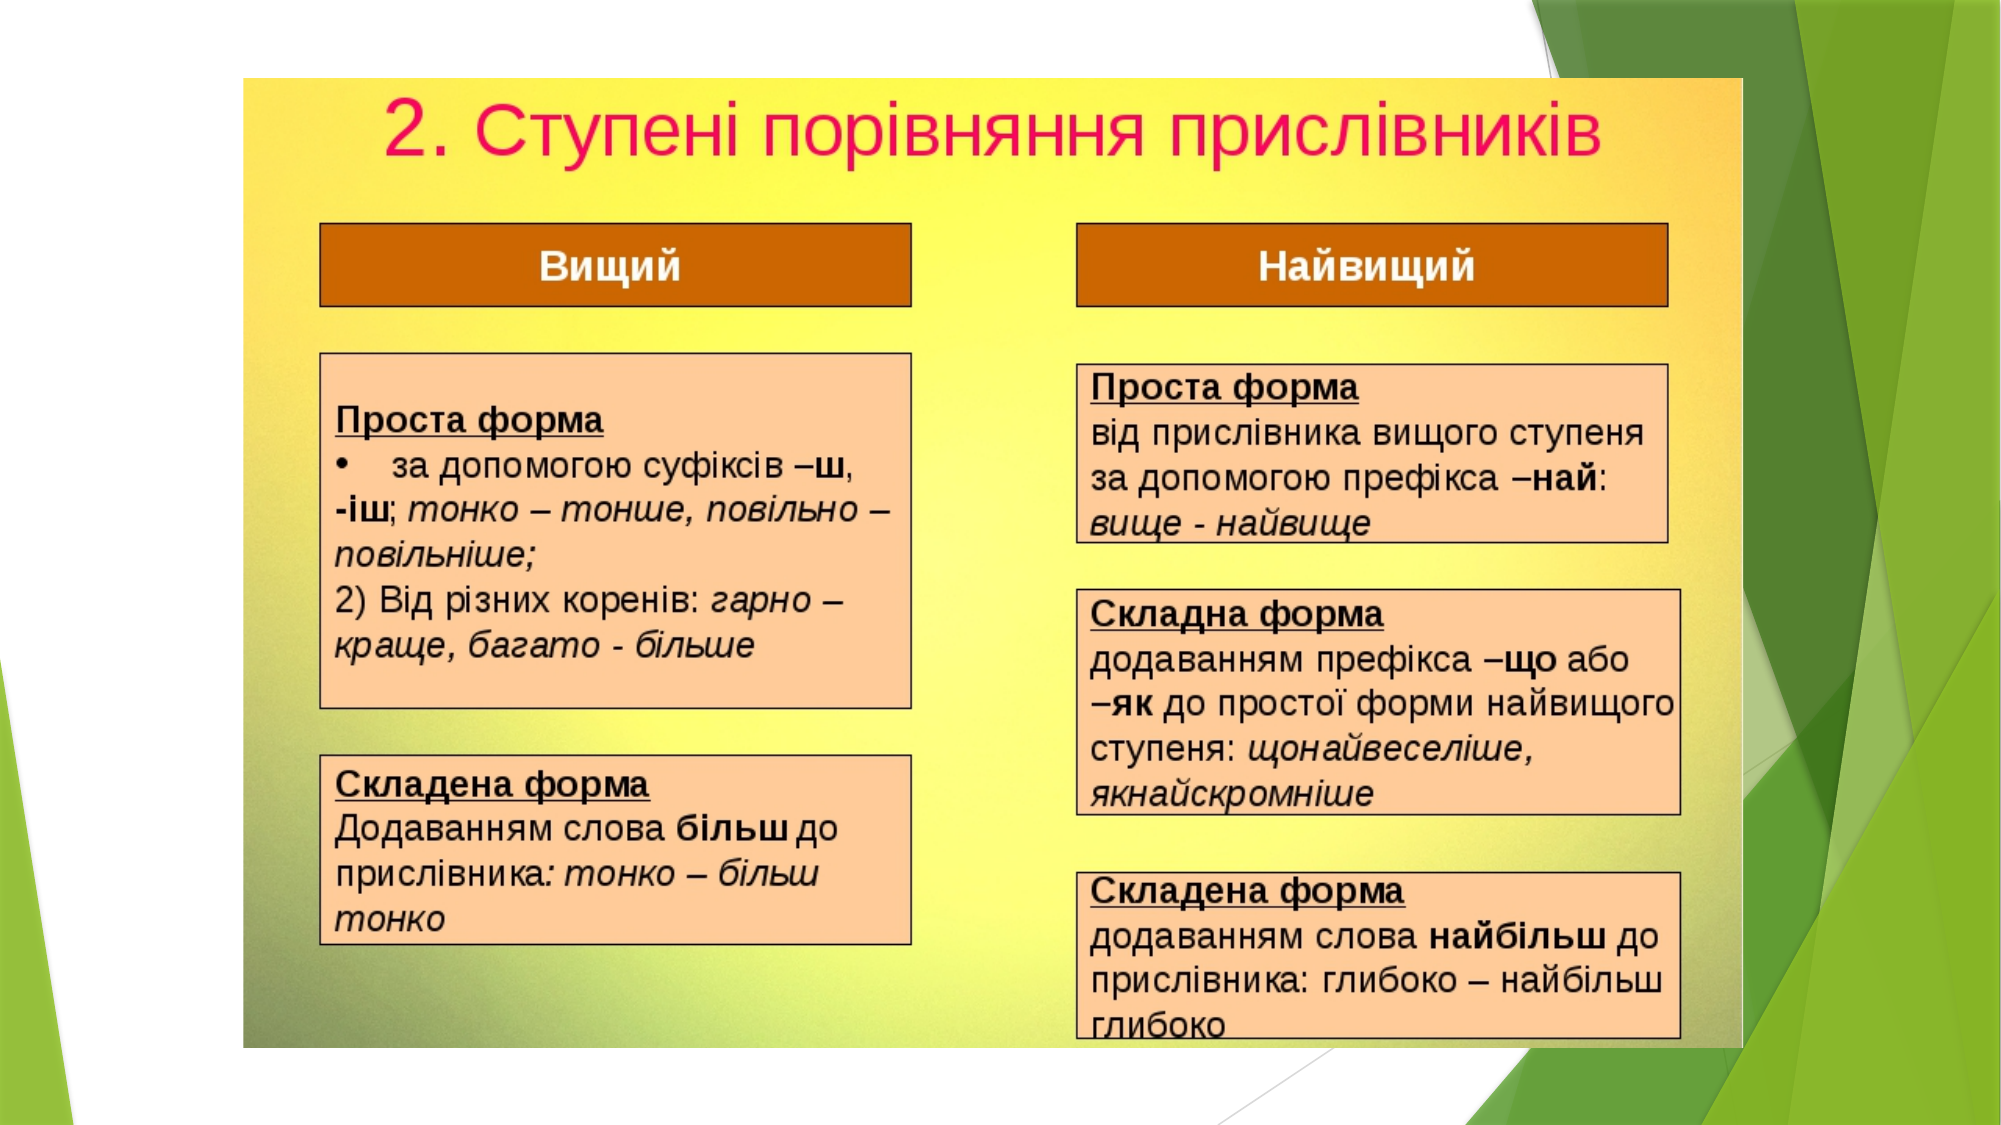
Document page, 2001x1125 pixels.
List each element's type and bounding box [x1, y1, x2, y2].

picture [242, 77, 1744, 1049]
